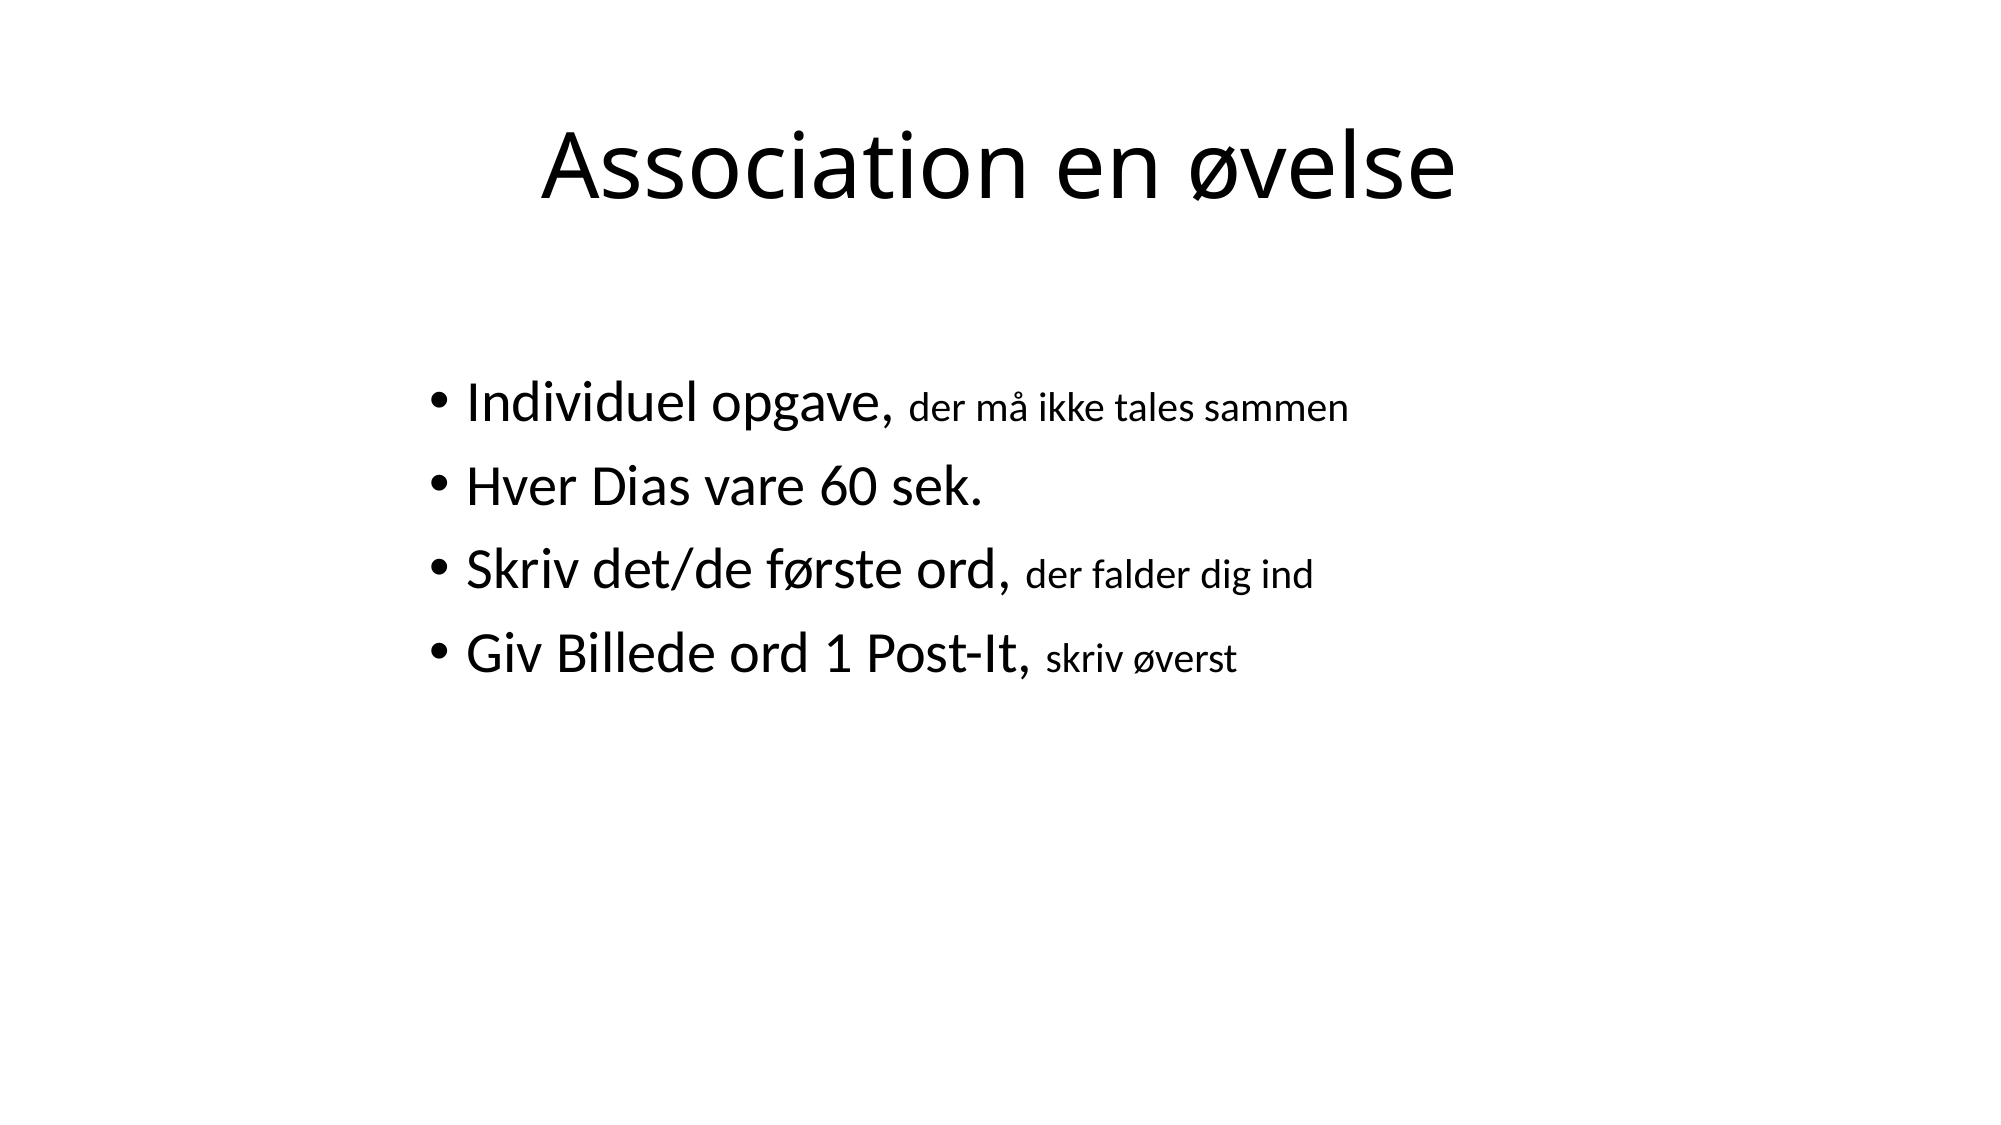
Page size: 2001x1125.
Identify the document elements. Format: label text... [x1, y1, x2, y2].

title Association en øvelse [137, 59, 1863, 278]
list Individuel opgave, der må ikke tales sammen Hver Dias vare 60 sek. Skriv det/de første ord, der falder dig ind Giv Billede ord 1 Post-It, skriv øverst [414, 363, 1586, 712]
